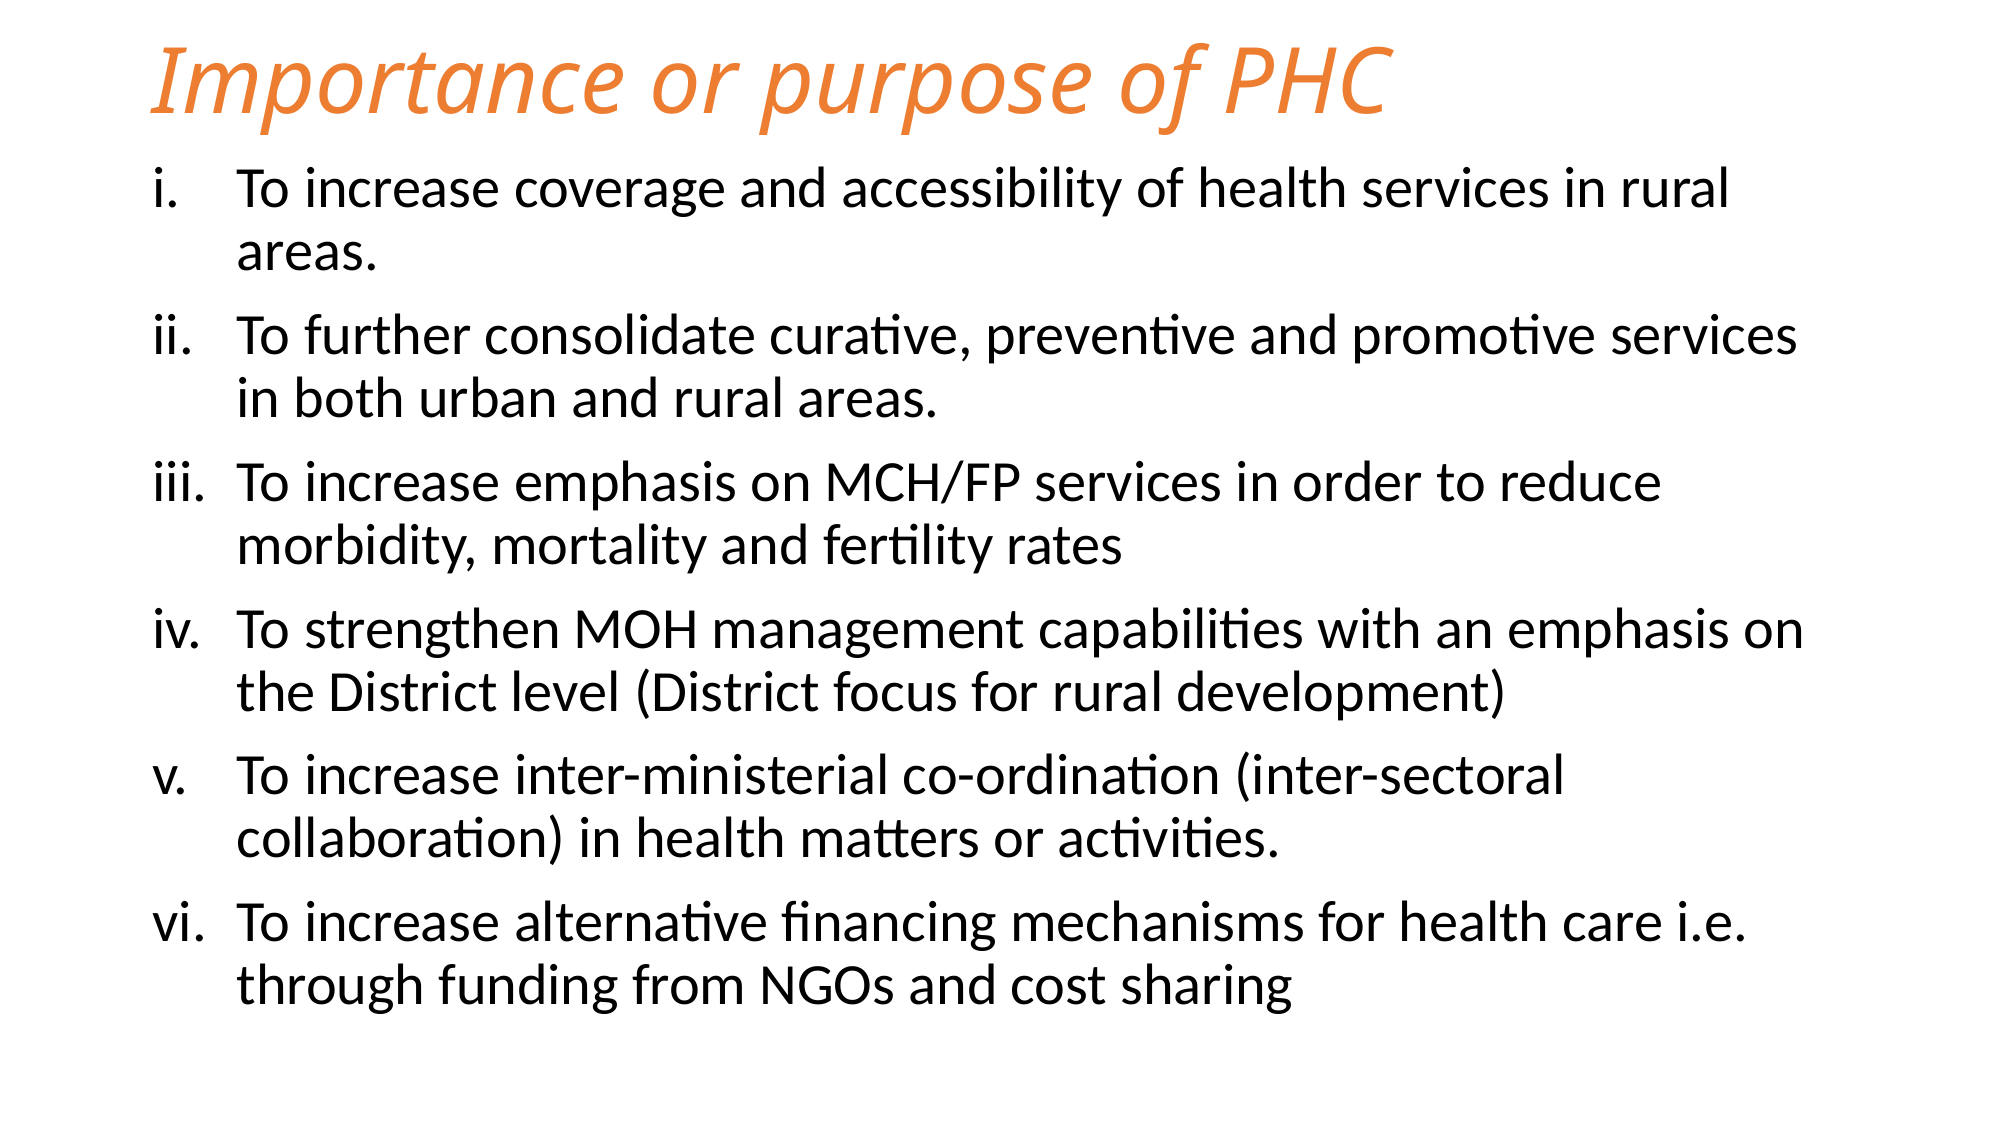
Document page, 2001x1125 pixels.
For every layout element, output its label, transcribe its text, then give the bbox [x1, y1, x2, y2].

list To increase coverage and accessibility of health services in rural areas. To further consolidate curative, preventive and promotive services in both urban and rural areas. To increase emphasis on MCH/FP services in order to reduce morbidity, mortality and fertility rates To strengthen MOH management capabilities with an emphasis on the District level (District focus for rural development) To increase inter-ministerial co-ordination (inter-sectoral collaboration) in health matters or activities. To increase alternative financing mechanisms for health care i.e. through funding from NGOs and cost sharing [137, 149, 1863, 1015]
title Importance or purpose of PHC [137, 17, 1863, 149]
